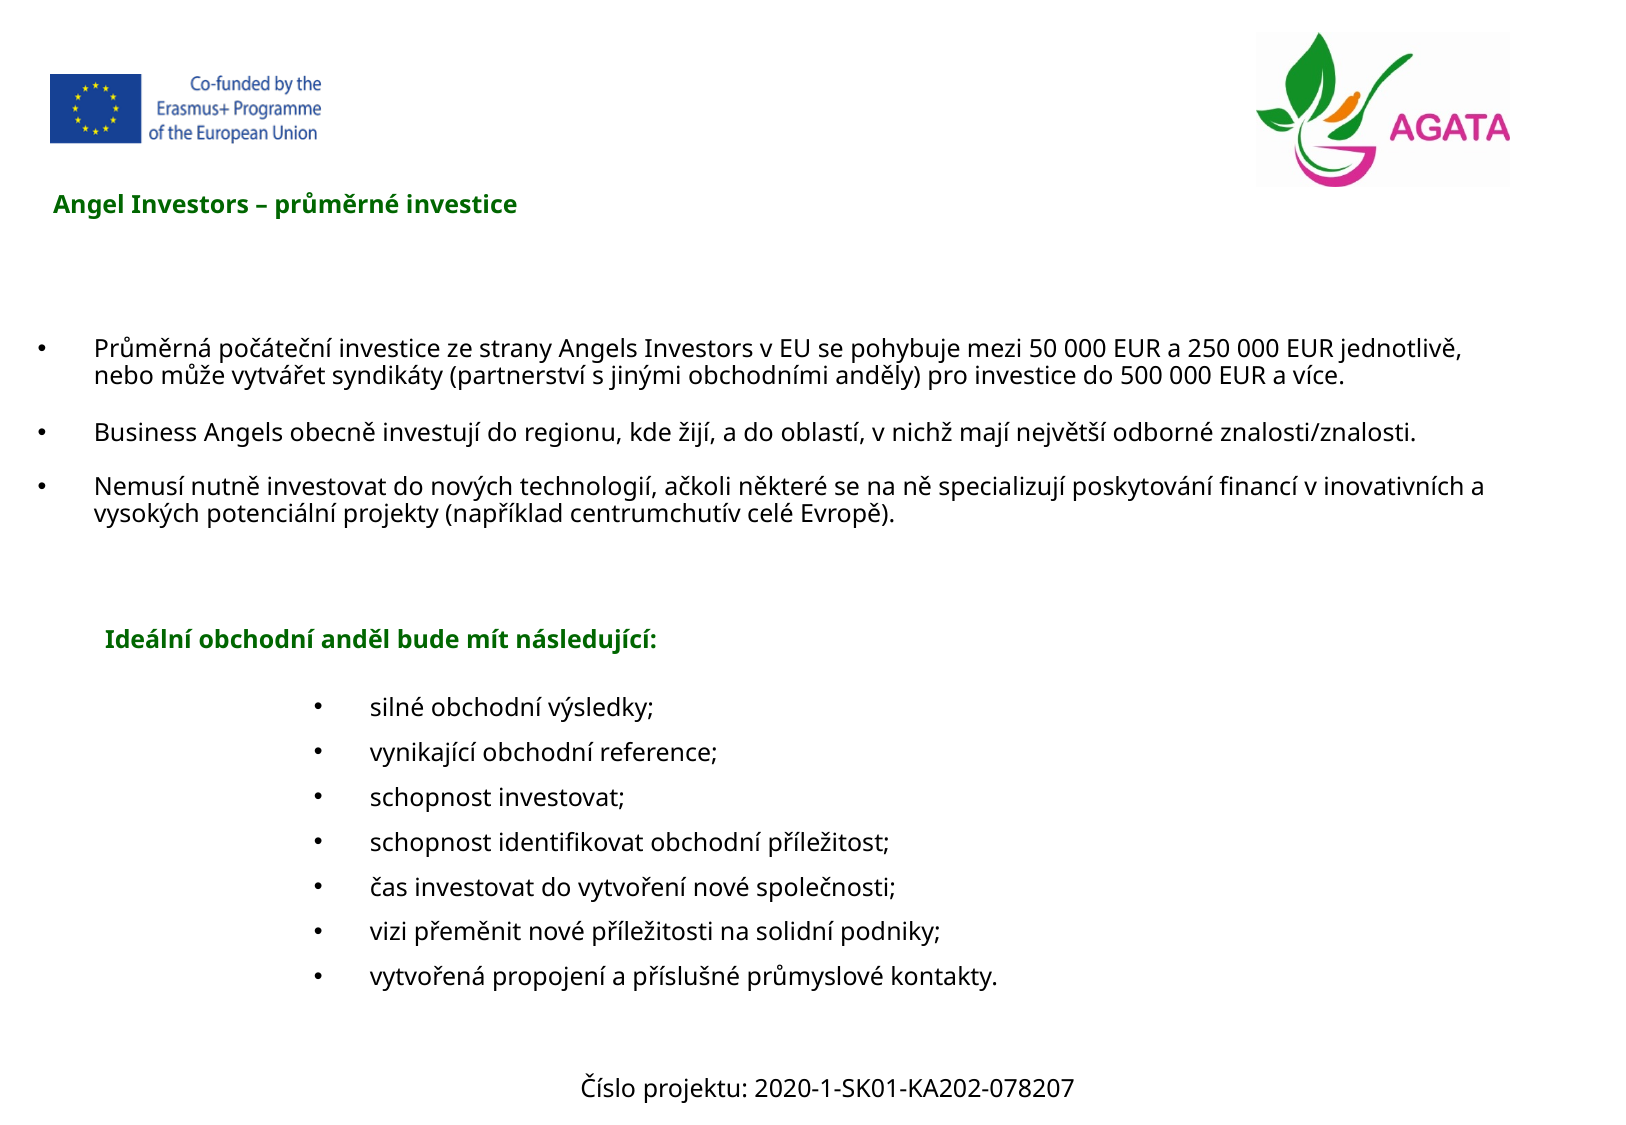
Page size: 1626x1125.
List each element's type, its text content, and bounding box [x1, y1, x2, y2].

picture [50, 74, 352, 144]
text_box Průměrná počáteční investice ze strany Angels Investors v EU se pohybuje mezi 50 000 EUR a 250 000 EUR jednotlivě, nebo může vytvářet syndikáty (partnerství s jinými obchodními anděly) pro investice do 500 000 EUR a více. Business Angels obecně investují do regionu, kde žijí, a do oblastí, v nichž mají největší odborné znalosti/znalosti. Nemusí nutně investovat do nových technologií, ačkoli některé se na ně specializují poskytování financí v inovativních a vysokých potenciální projekty (například centrumchutív celé Evropě). [22, 328, 1503, 535]
text_box Ideální obchodní anděl bude mít následující: [90, 616, 903, 662]
text_box Angel Investors – průměrné investice [38, 181, 1202, 227]
picture [1256, 32, 1510, 187]
text_box silné obchodní výsledky; vynikající obchodní reference; schopnost investovat; schopnost identifikovat obchodní příležitost; čas investovat do vytvoření nové společnosti; vizi přeměnit nové příležitosti na solidní podniky; vytvořená propojení a příslušné průmyslové kontakty. [298, 669, 1184, 999]
